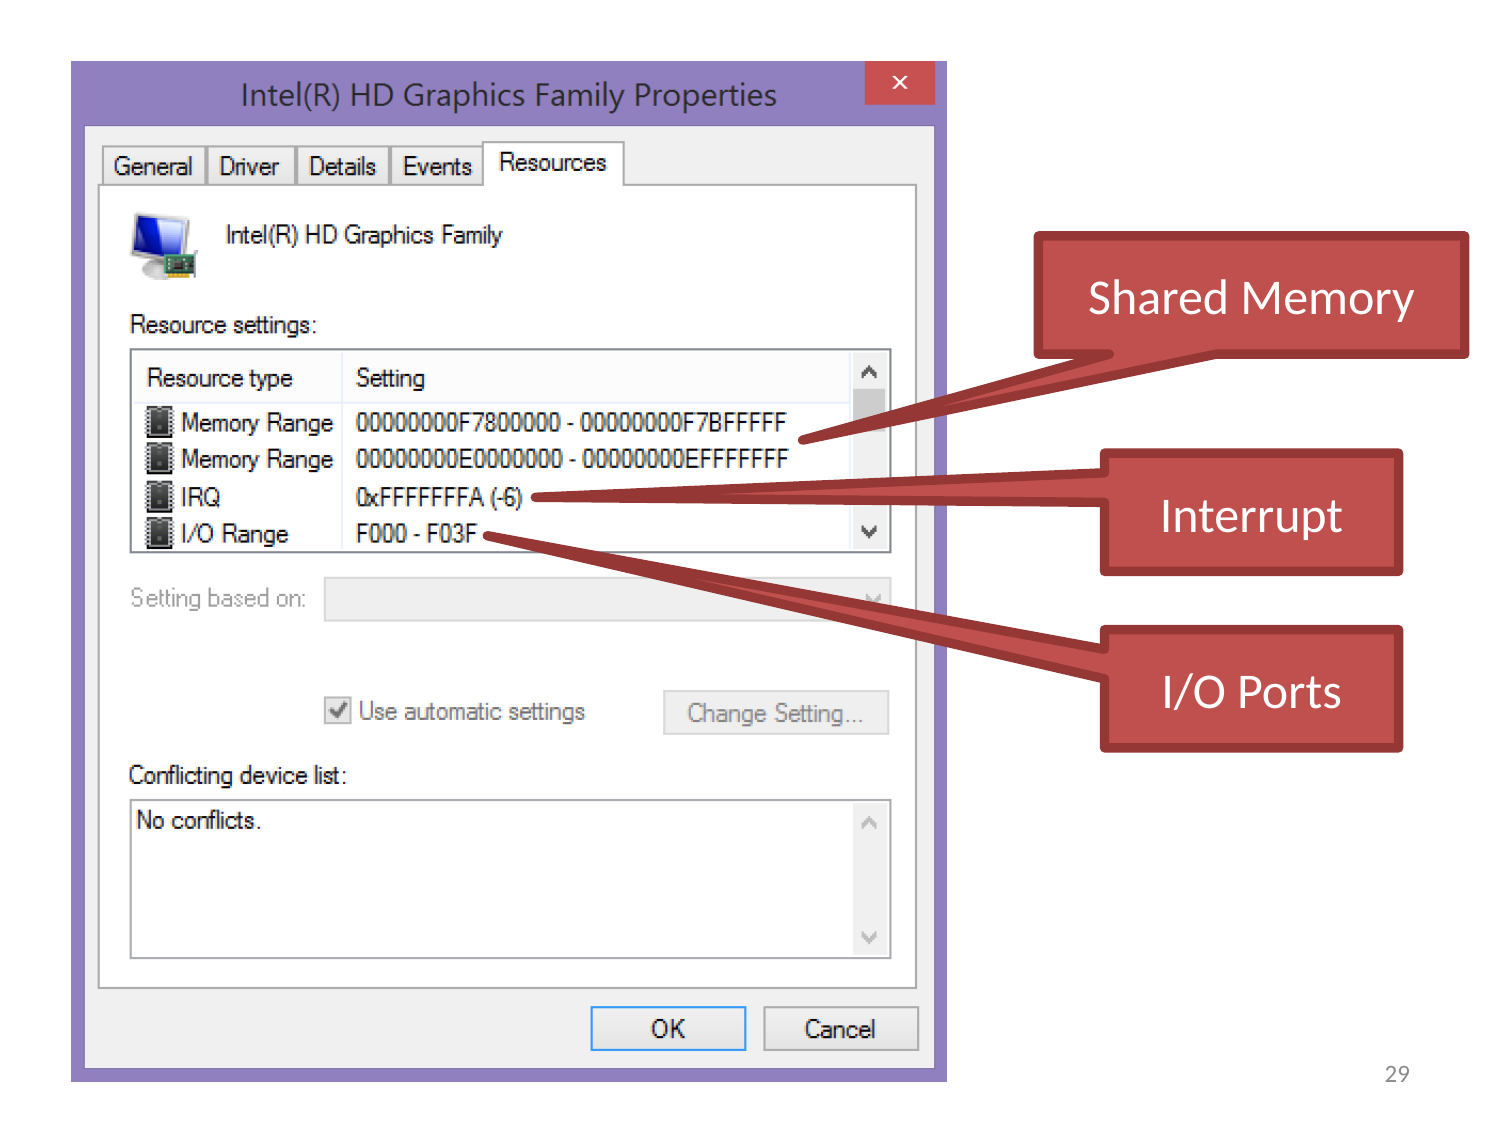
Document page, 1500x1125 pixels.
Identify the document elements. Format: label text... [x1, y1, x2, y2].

text_box I/O Ports [952, 619, 1401, 750]
slide_number 29 [1074, 1042, 1425, 1103]
text_box Interrupt [952, 451, 1401, 574]
text_box Shared Memory [952, 233, 1467, 412]
picture [70, 61, 947, 1082]
